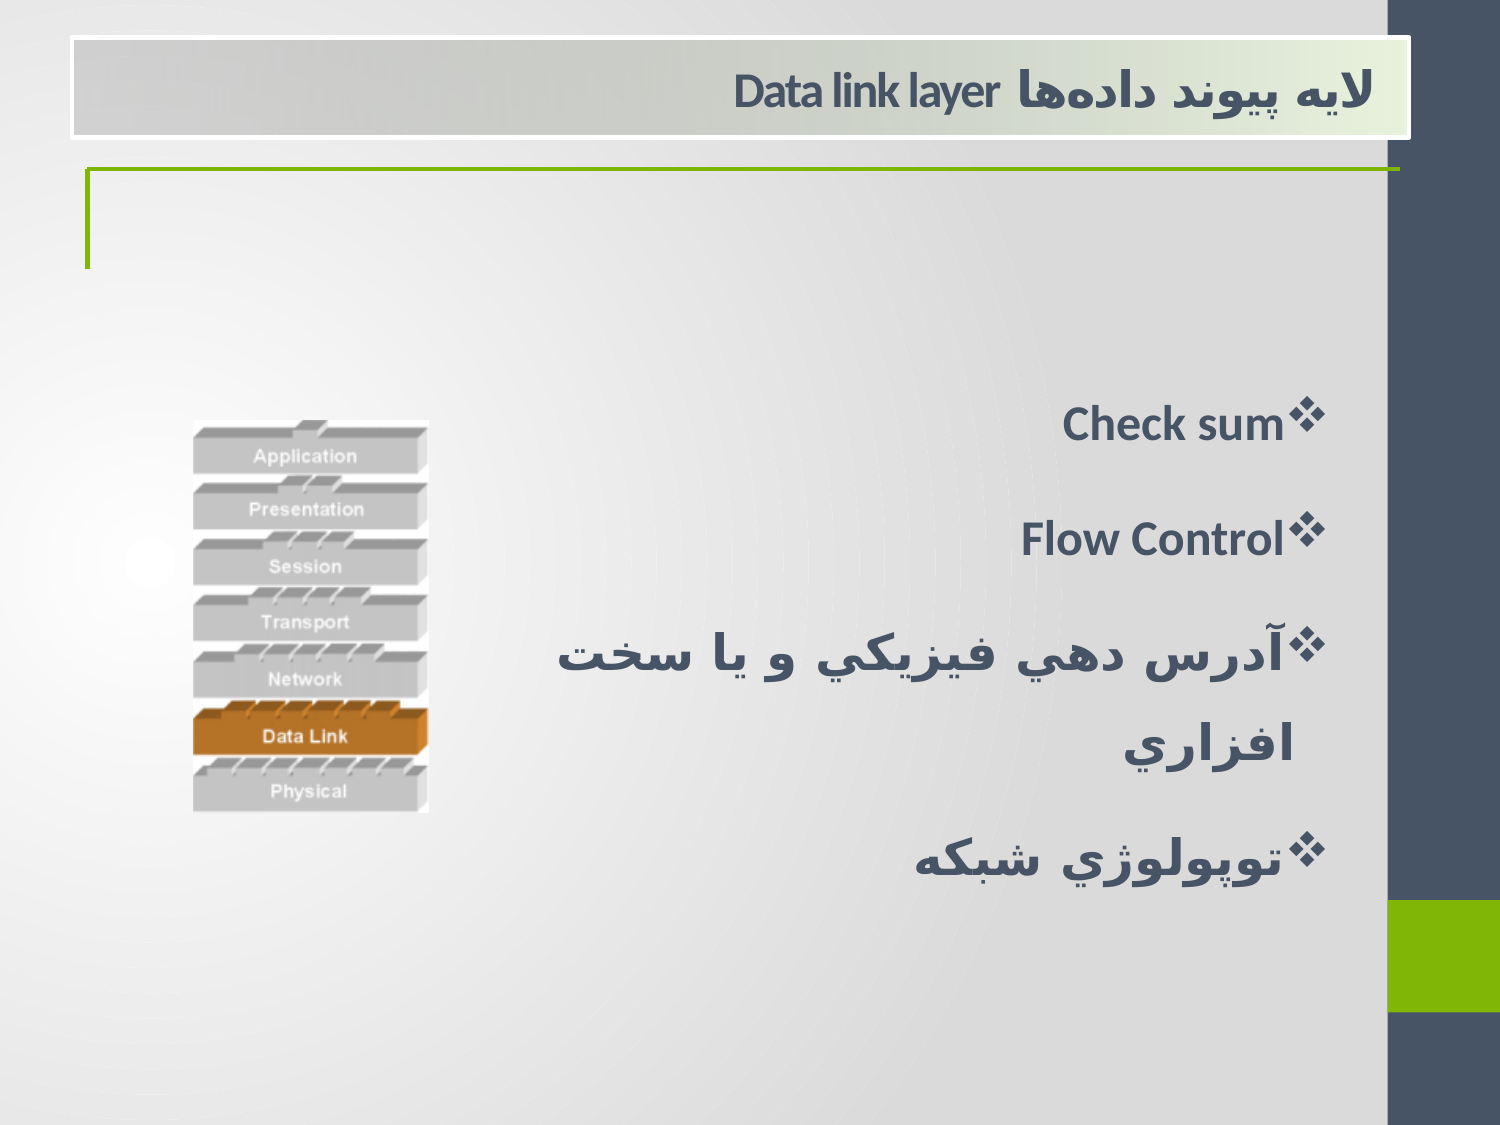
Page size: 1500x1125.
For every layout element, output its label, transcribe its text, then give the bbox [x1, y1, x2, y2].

text_box Check sum Flow Control آدرس دهي فيزيکي و يا سخت افزاري توپولوژي شبکه [375, 353, 1346, 893]
picture [193, 420, 429, 814]
text_box لايه پيوند داده‌ها Data link layer [70, 35, 1411, 140]
